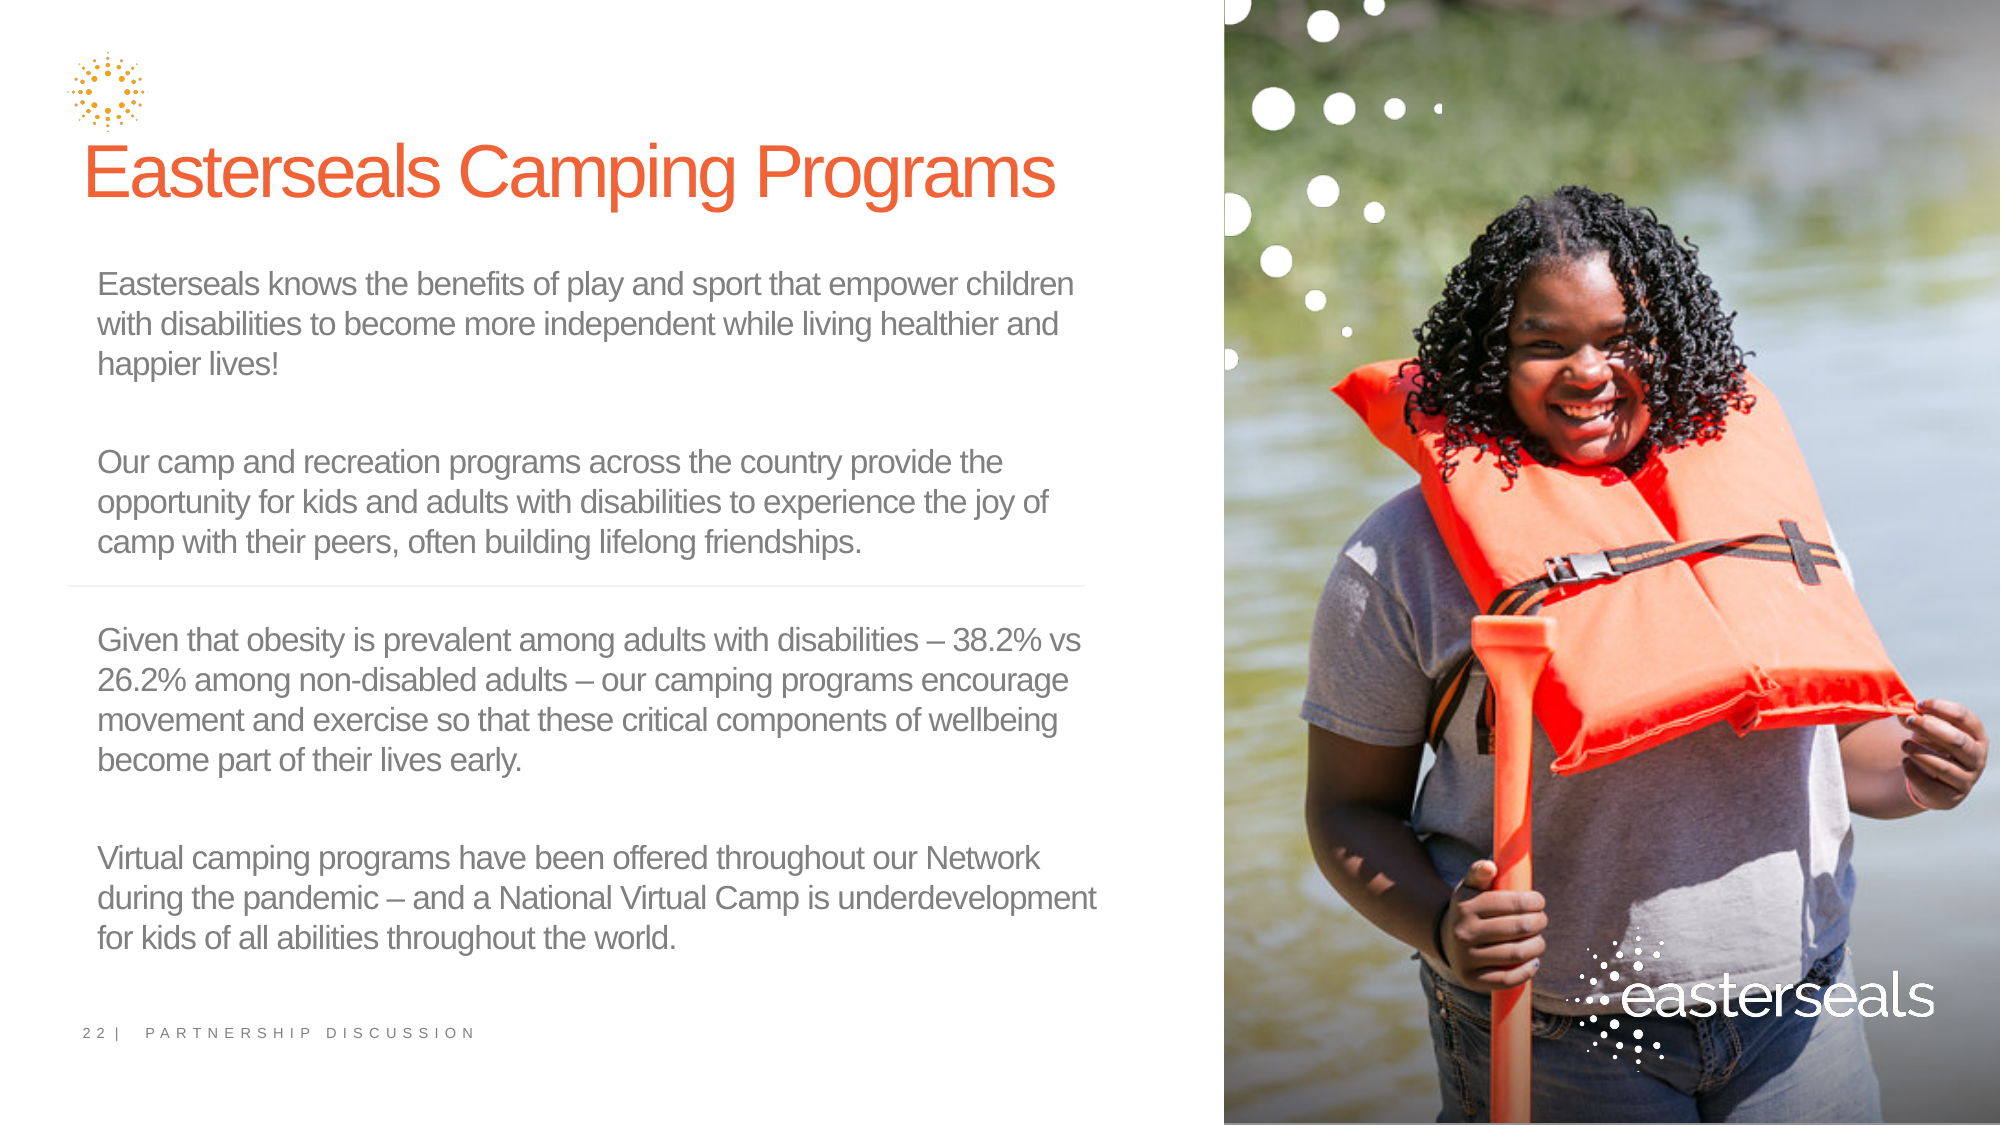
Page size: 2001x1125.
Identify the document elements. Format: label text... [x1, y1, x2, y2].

picture [1224, 0, 2000, 1123]
text_box Easterseals Camping Programs [67, 132, 1224, 221]
slide_number 22 | PARTNERSHIP DISCUSSION [67, 1012, 1224, 1053]
text_box Easterseals knows the benefits of play and sport that empower children with disabilities to become more independent while living healthier and happier lives! Our camp and recreation programs across the country provide the opportunity for kids and adults with disabilities to experience the joy of camp with their peers, often building lifelong friendships. Given that obesity is prevalent among adults with disabilities – 38.2% vs 26.2% among non-disabled adults – our camping programs encourage movement and exercise so that these critical components of wellbeing become part of their lives early. Virtual camping programs have been offered throughout our Network during the pandemic – and a National Virtual Camp is underdevelopment for kids of all abilities throughout the world. [82, 254, 1138, 871]
